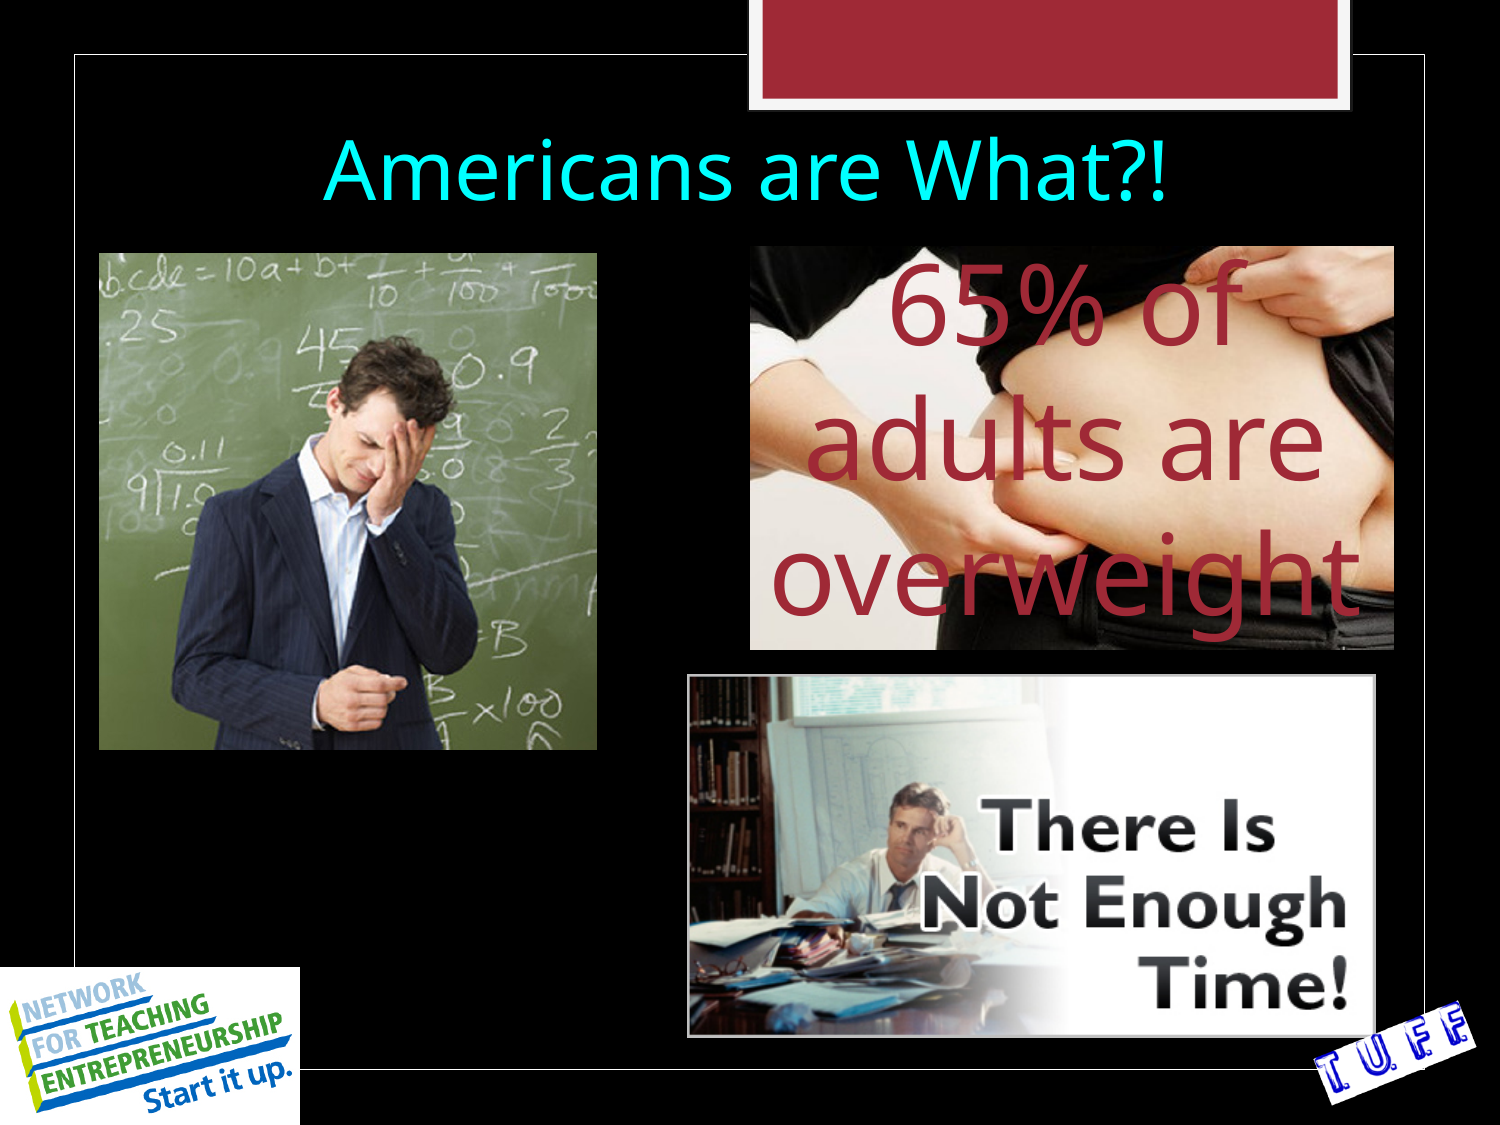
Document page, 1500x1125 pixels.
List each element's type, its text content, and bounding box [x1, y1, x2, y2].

picture [687, 674, 1477, 1106]
title Americans are What?! [171, 37, 1324, 225]
text_box 65% of adults are overweight [737, 225, 1394, 646]
picture [0, 966, 301, 1125]
picture [749, 246, 1394, 650]
picture [99, 252, 598, 751]
